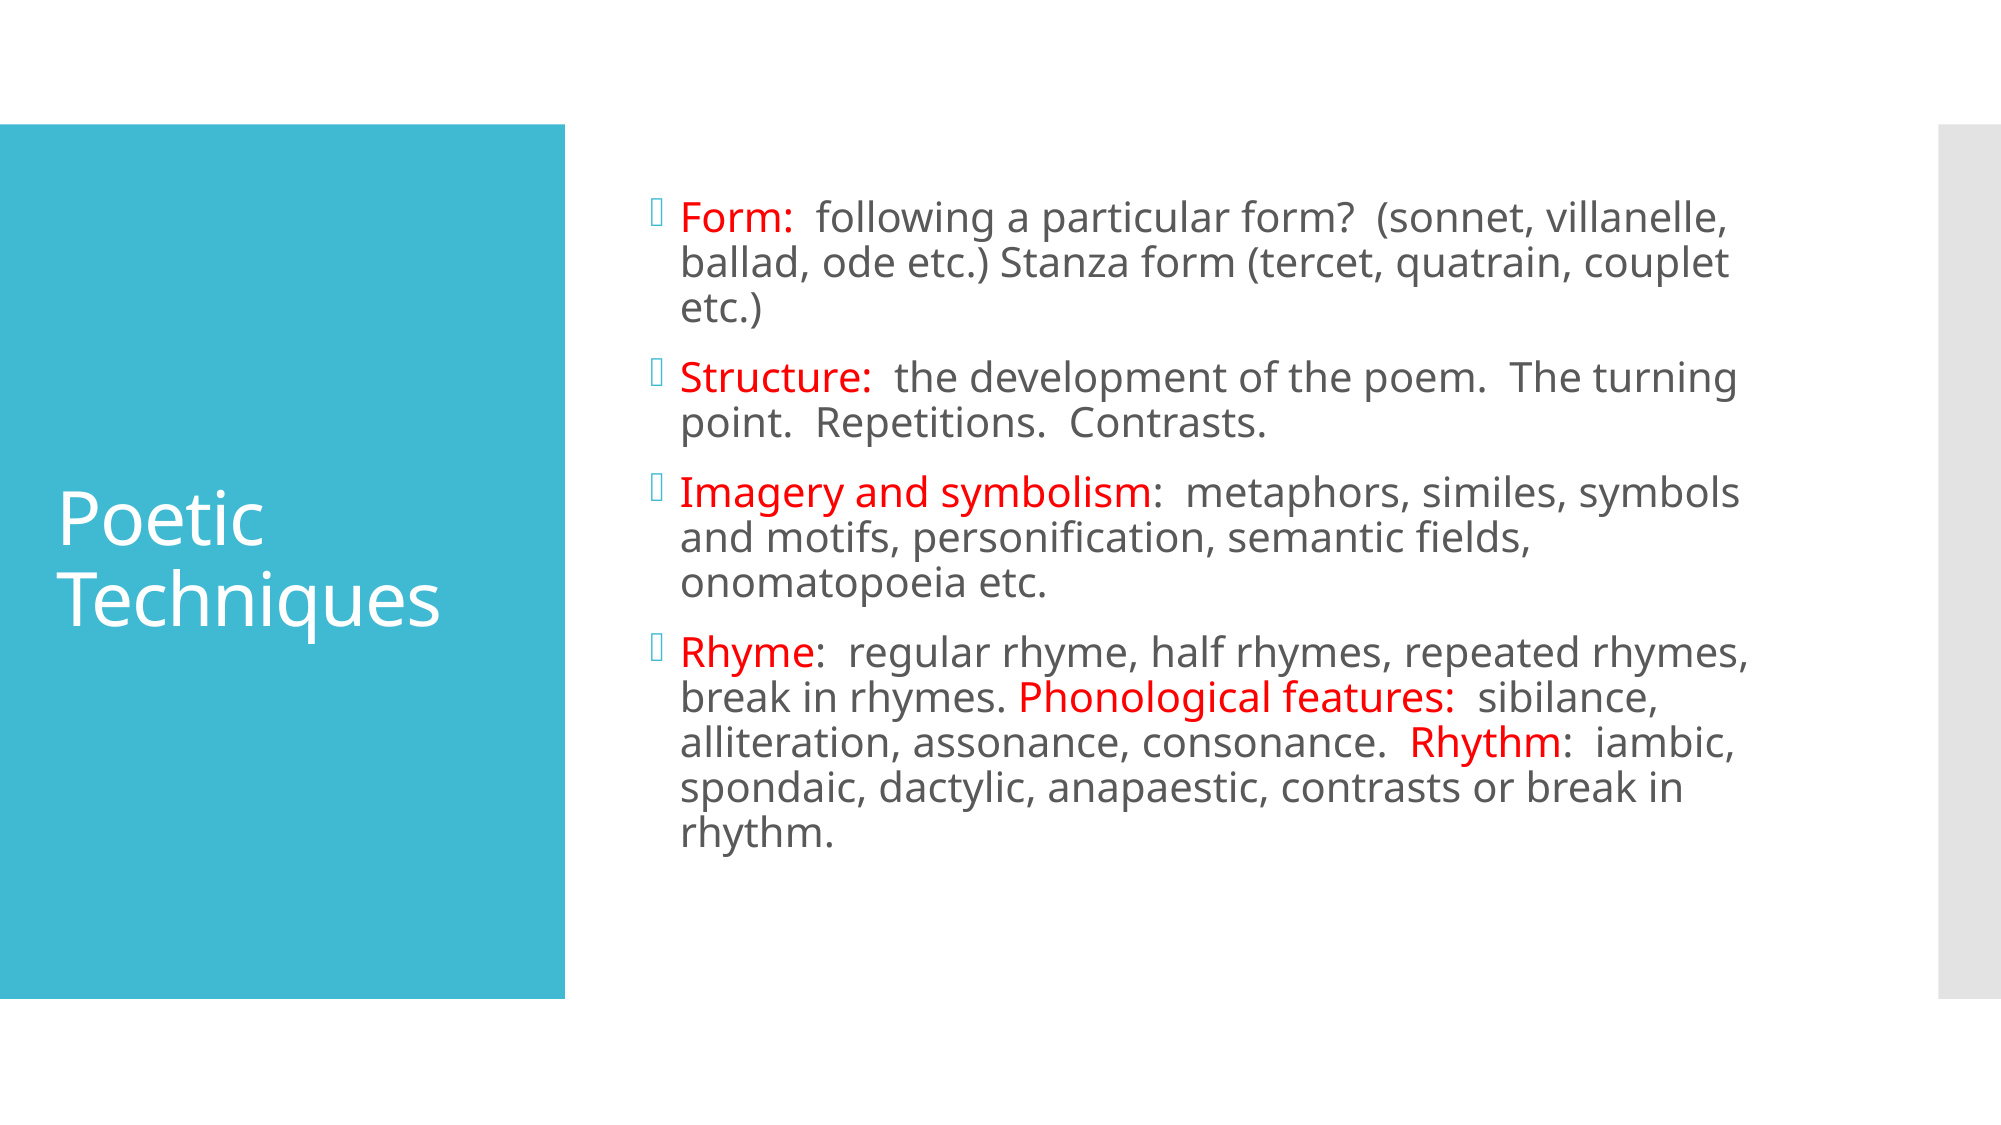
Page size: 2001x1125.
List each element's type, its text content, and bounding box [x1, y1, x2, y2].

list Form: following a particular form? (sonnet, villanelle, ballad, ode etc.) Stanza form (tercet, quatrain, couplet etc.) Structure: the development of the poem. The turning point. Repetitions. Contrasts. Imagery and symbolism: metaphors, similes, symbols and motifs, personification, semantic fields, onomatopoeia etc. Rhyme: regular rhyme, half rhymes, repeated rhymes, break in rhymes. Phonological features: sibilance, alliteration, assonance, consonance. Rhythm: iambic, spondaic, dactylic, anapaestic, contrasts or break in rhythm. [634, 141, 1835, 982]
title Poetic Techniques [41, 184, 525, 940]
